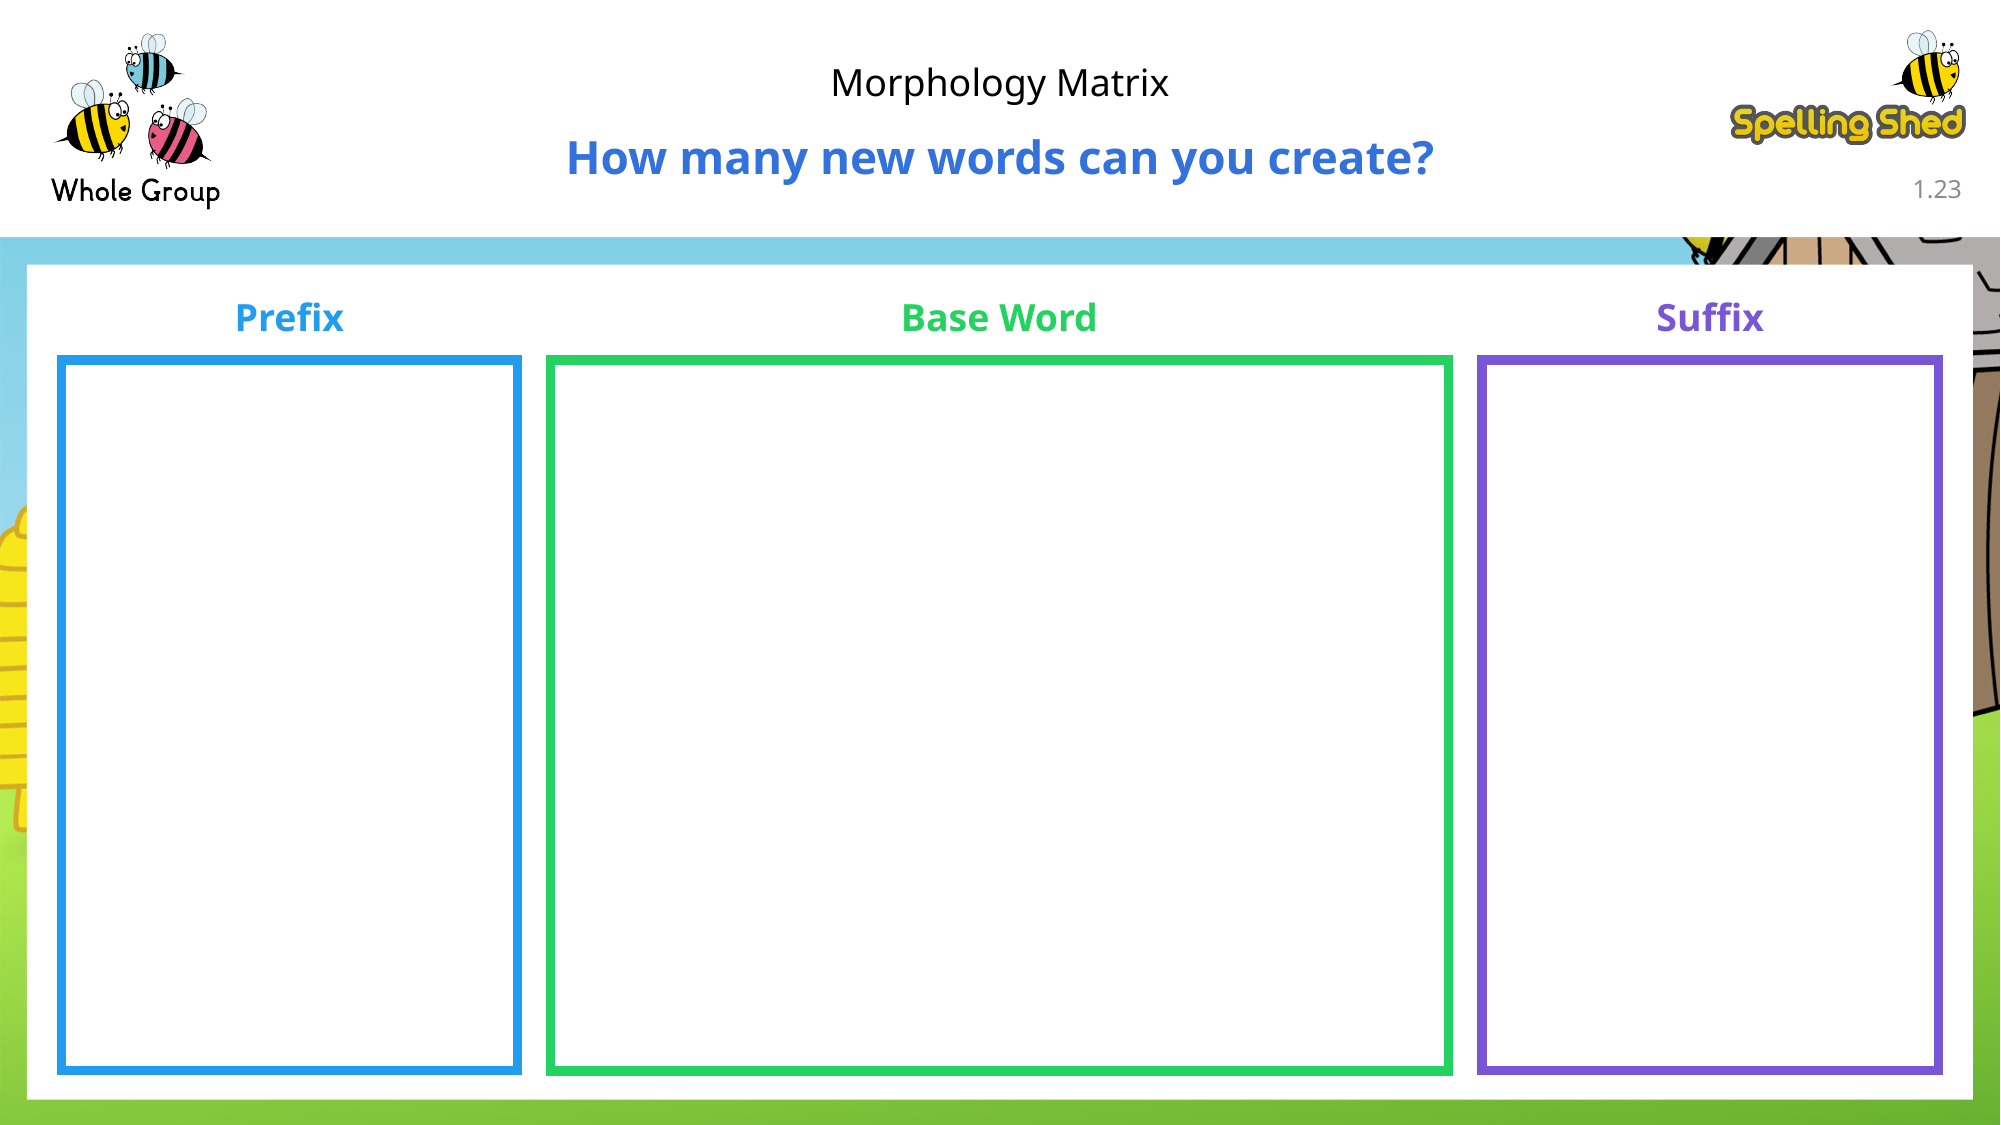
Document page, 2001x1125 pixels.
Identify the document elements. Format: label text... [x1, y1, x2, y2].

text_box Prefix [212, 286, 367, 347]
picture [0, 238, 2000, 1125]
text_box Suffix [1618, 286, 1802, 347]
list How many new words can you create? [312, 126, 1687, 187]
slide_number 1.22 [1882, 160, 1978, 221]
text_box [1481, 359, 1940, 1072]
text_box [60, 359, 519, 1072]
picture [49, 33, 221, 210]
text_box [550, 359, 1450, 1072]
picture [1730, 30, 1966, 145]
list Morphology Matrix [573, 56, 1427, 109]
text_box Base Word [875, 286, 1124, 347]
